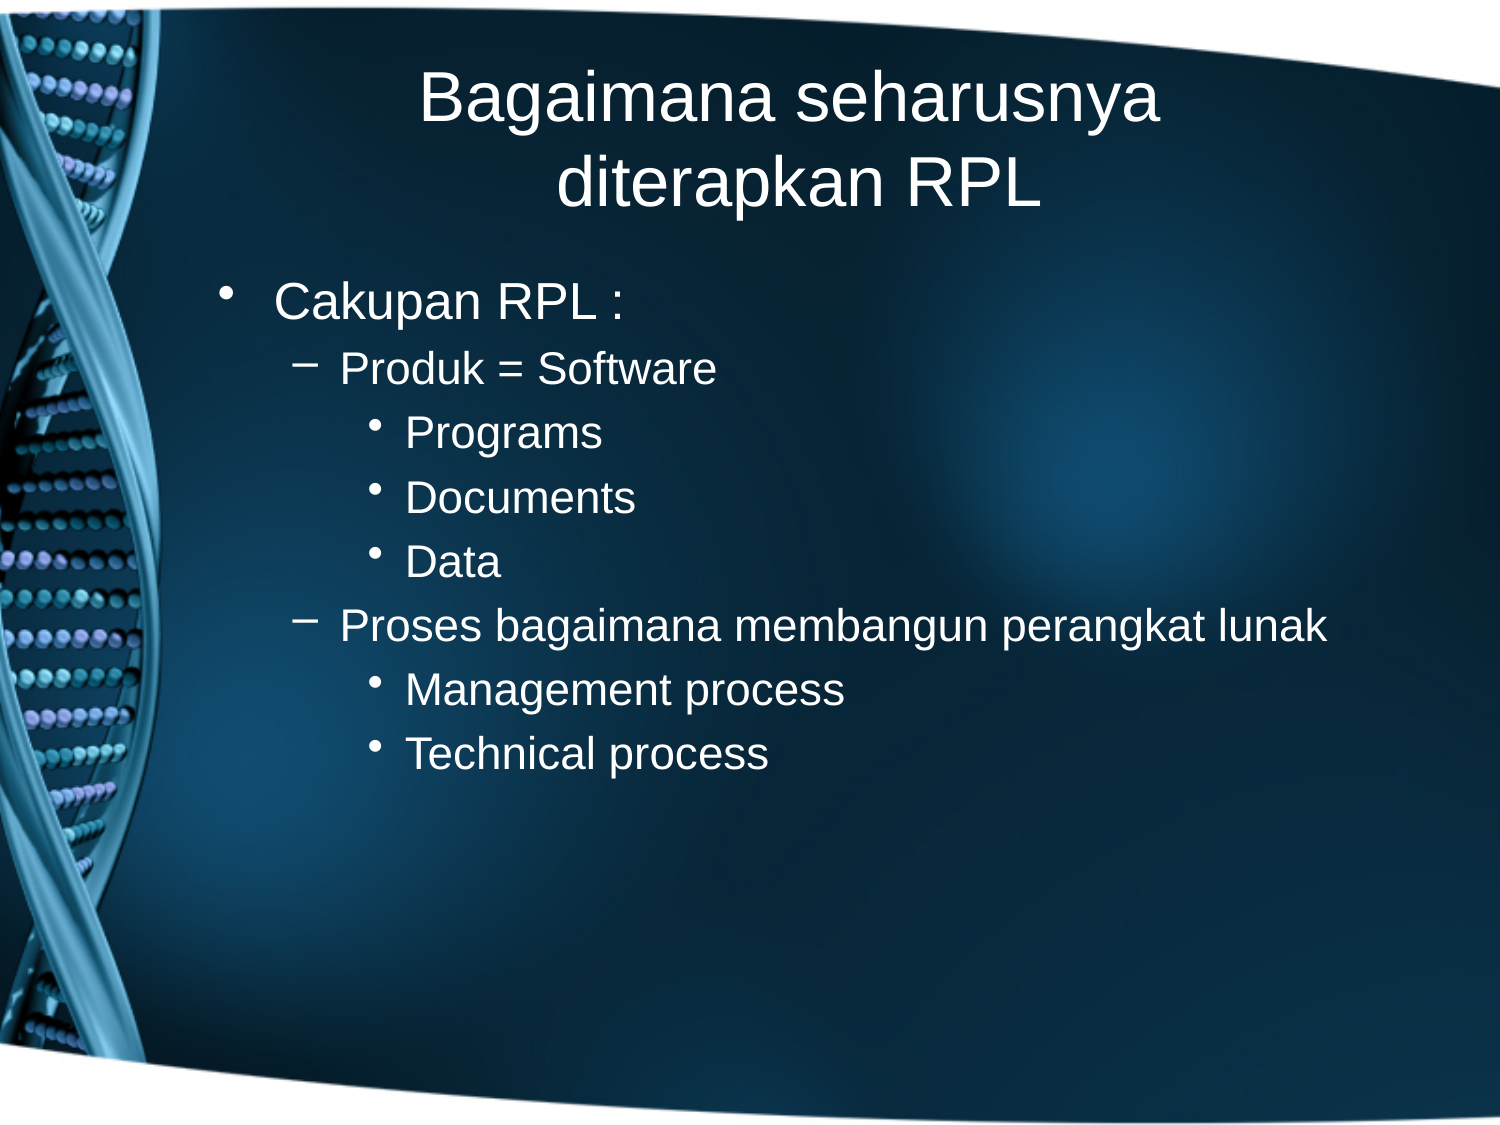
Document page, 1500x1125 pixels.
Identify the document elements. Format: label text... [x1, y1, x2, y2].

title Bagaimana seharusnya diterapkan RPL [157, 22, 1442, 249]
list Cakupan RPL : Produk = Software Programs Documents Data Proses bagaimana membangun perangkat lunak Management process Technical process [202, 259, 1442, 1074]
picture [0, 0, 1500, 1125]
